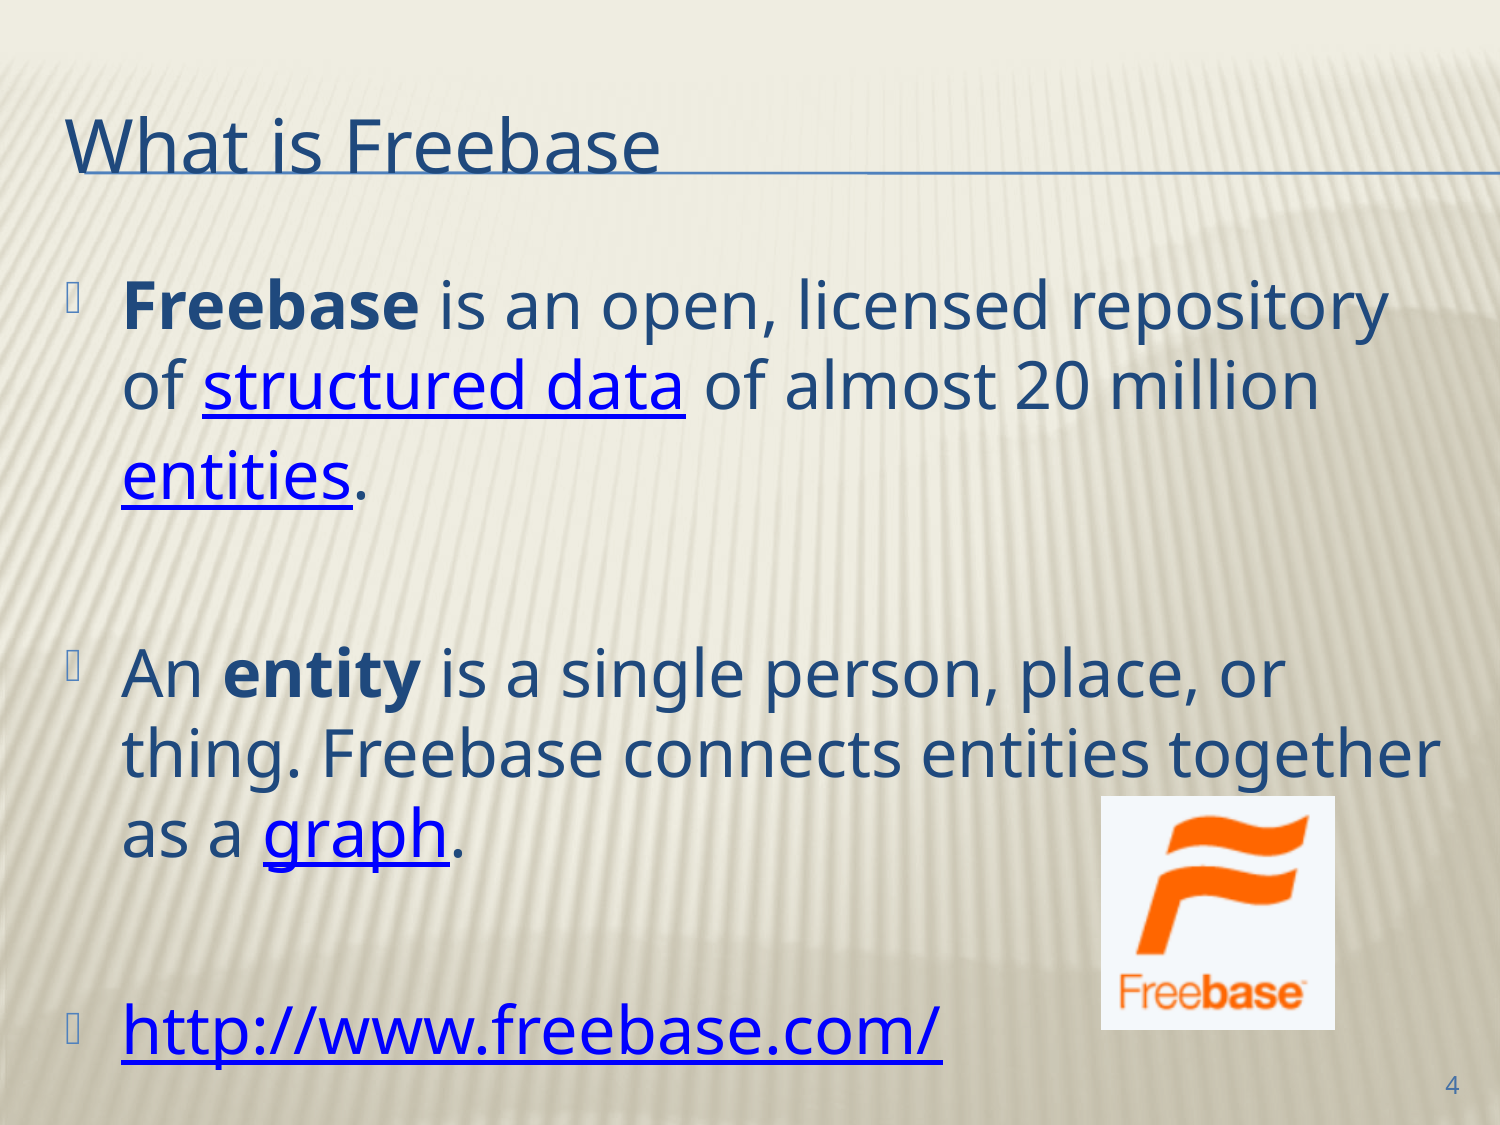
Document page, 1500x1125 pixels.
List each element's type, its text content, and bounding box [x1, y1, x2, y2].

slide_number 4 [1350, 1061, 1475, 1103]
picture [1101, 796, 1335, 1030]
list Freebase is an open, licensed repository of structured data of almost 20 million entities. An entity is a single person, place, or thing. Freebase connects entities together as a graph. http://www.freebase.com/ [49, 254, 1476, 998]
title What is Freebase [50, 75, 1475, 213]
